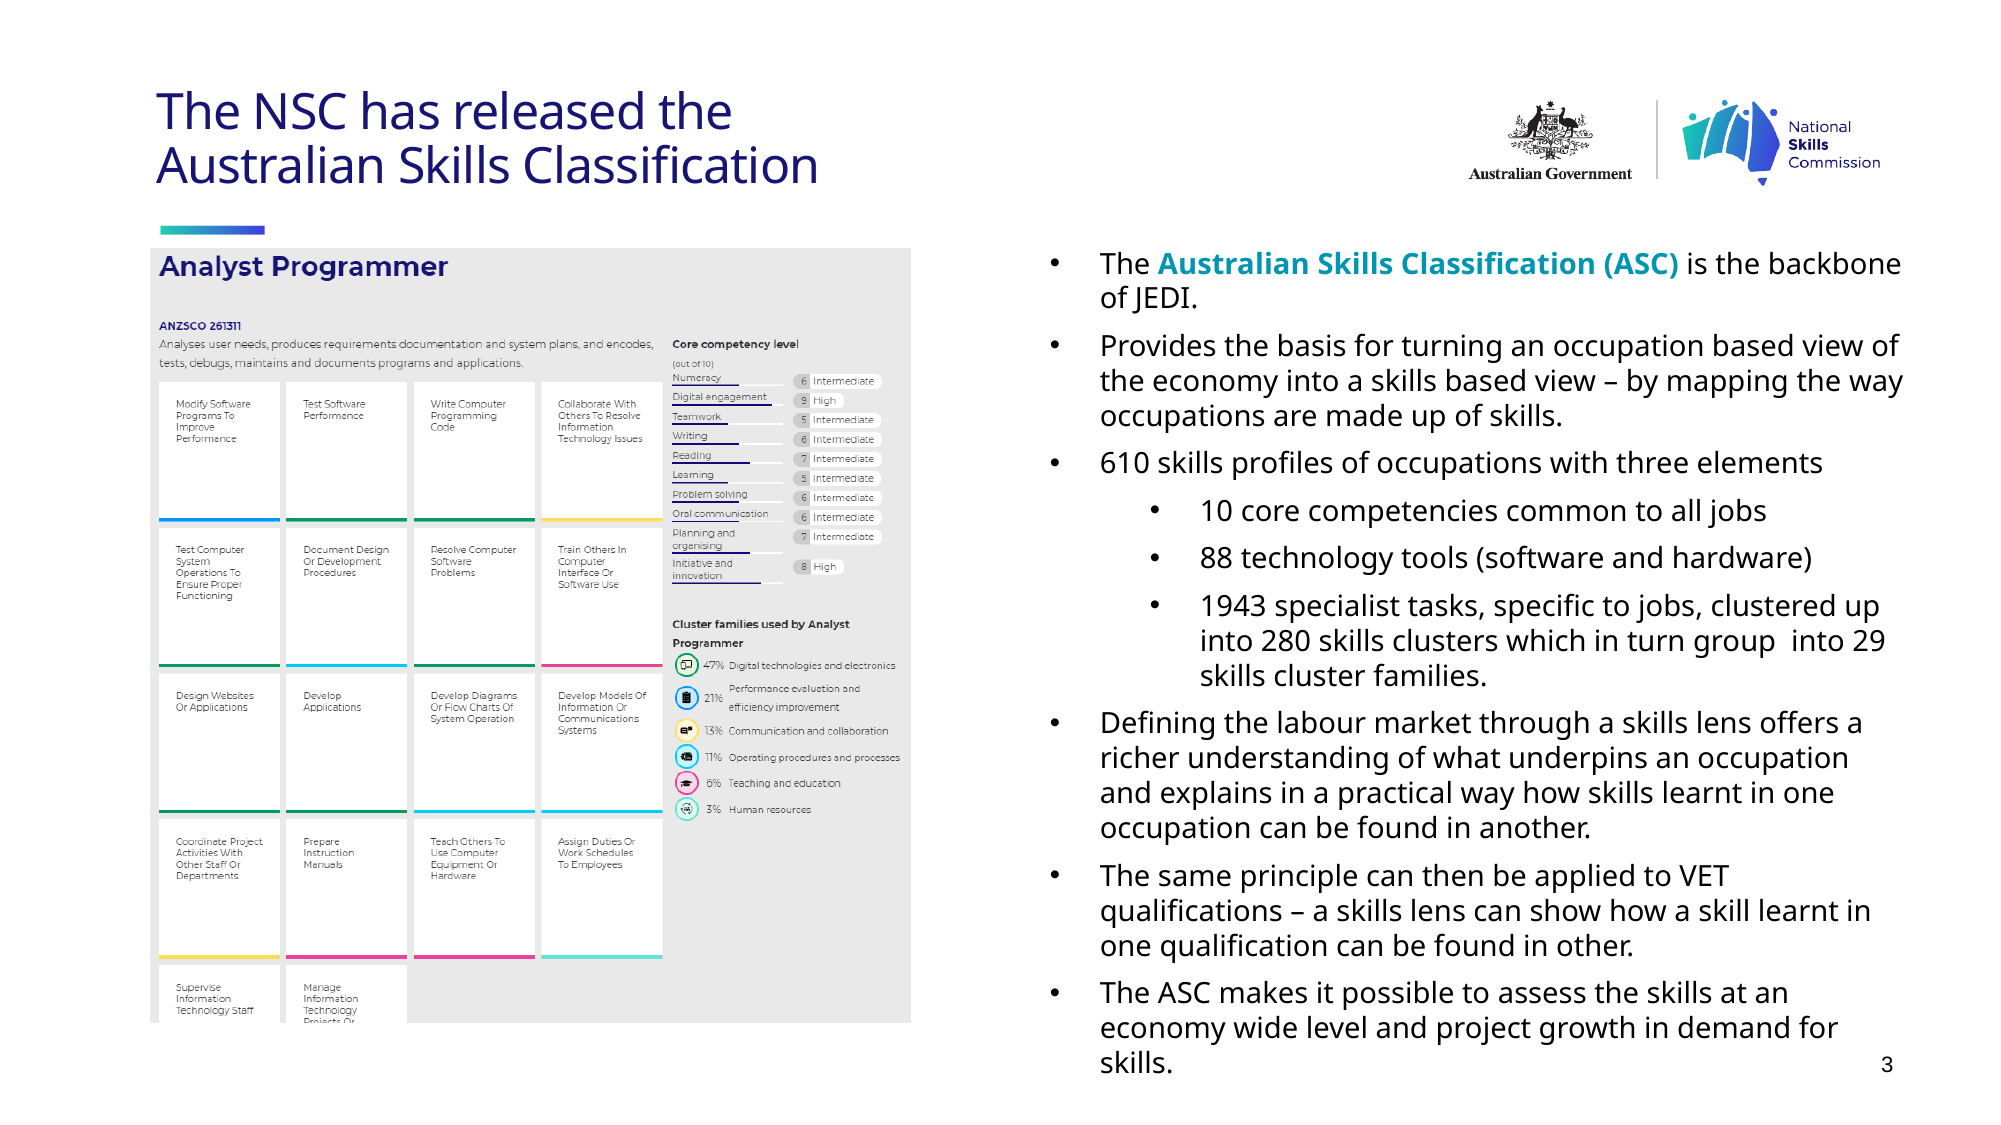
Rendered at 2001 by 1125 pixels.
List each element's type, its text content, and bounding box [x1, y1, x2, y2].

picture [160, 225, 265, 235]
text_box 3 [1881, 1059, 1909, 1103]
title The NSC has released the Australian Skills Classification [150, 43, 1322, 201]
picture [150, 248, 911, 1023]
text_box The Australian Skills Classification (ASC) is the backbone of JEDI. Provides the basis for turning an occupation based view of the economy into a skills based view – by mapping the way occupations are made up of skills. 610 skills profiles of occupations with three elements 10 core competencies common to all jobs 88 technology tools (software and hardware) 1943 specialist tasks, specific to jobs, clustered up into 280 skills clusters which in turn group into 29 skills cluster families. Defining the labour market through a skills lens offers a richer understanding of what underpins an occupation and explains in a practical way how skills learnt in one occupation can be found in another. The same principle can then be applied to VET qualifications – a skills lens can show how a skill learnt in one qualification can be found in other. The ASC makes it possible to assess the skills at an economy wide level and project growth in demand for skills. [1035, 237, 1925, 1059]
picture [1468, 99, 1880, 186]
